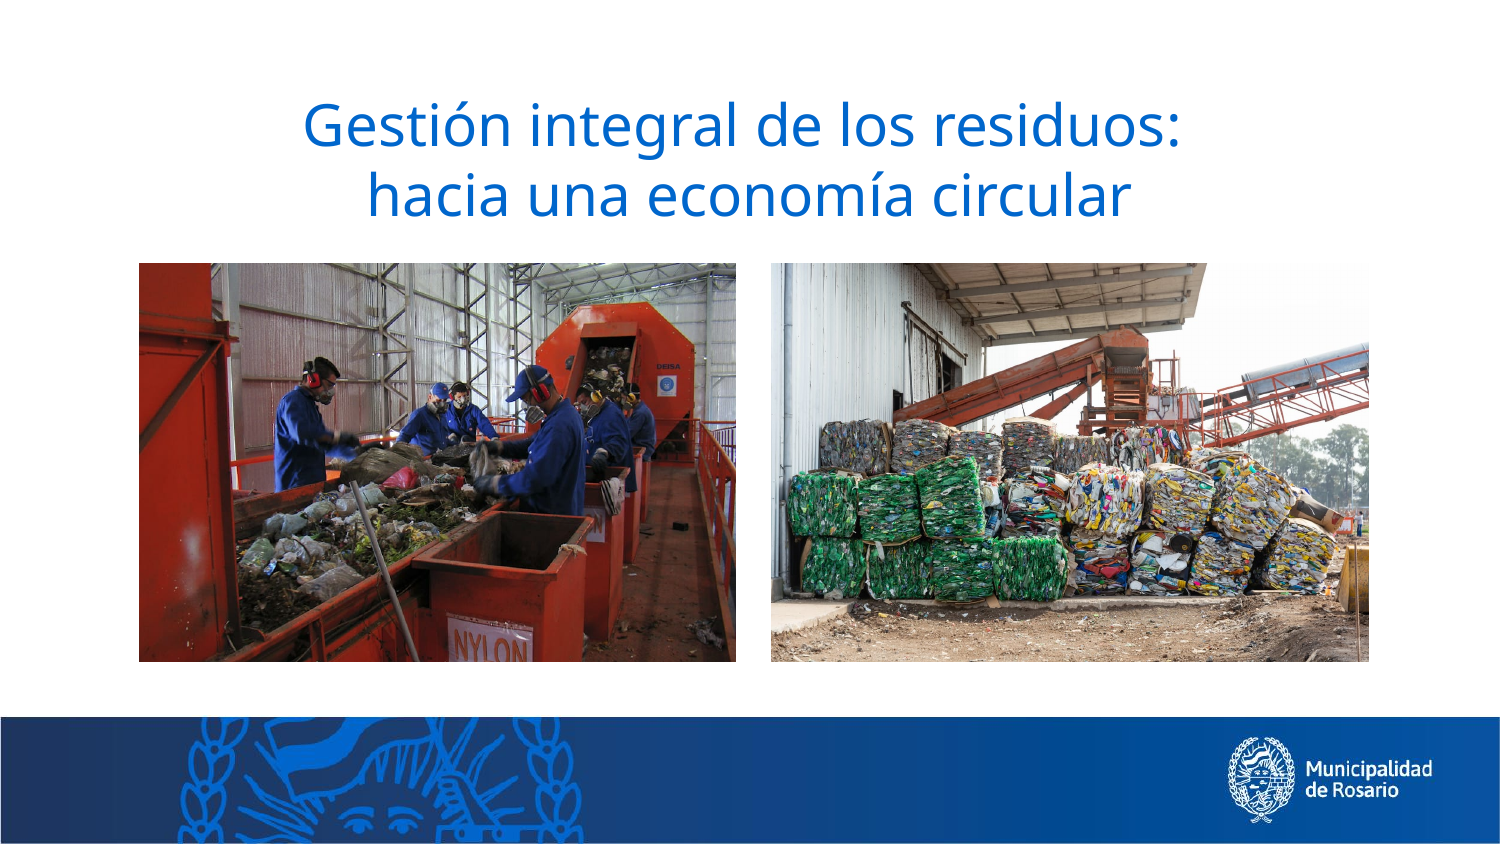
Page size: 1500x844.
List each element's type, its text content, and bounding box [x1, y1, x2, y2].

picture [0, 715, 1500, 844]
picture [771, 263, 1369, 662]
title Gestión integral de los residuos: hacia una economía circular [103, 72, 1397, 173]
picture [139, 263, 737, 663]
